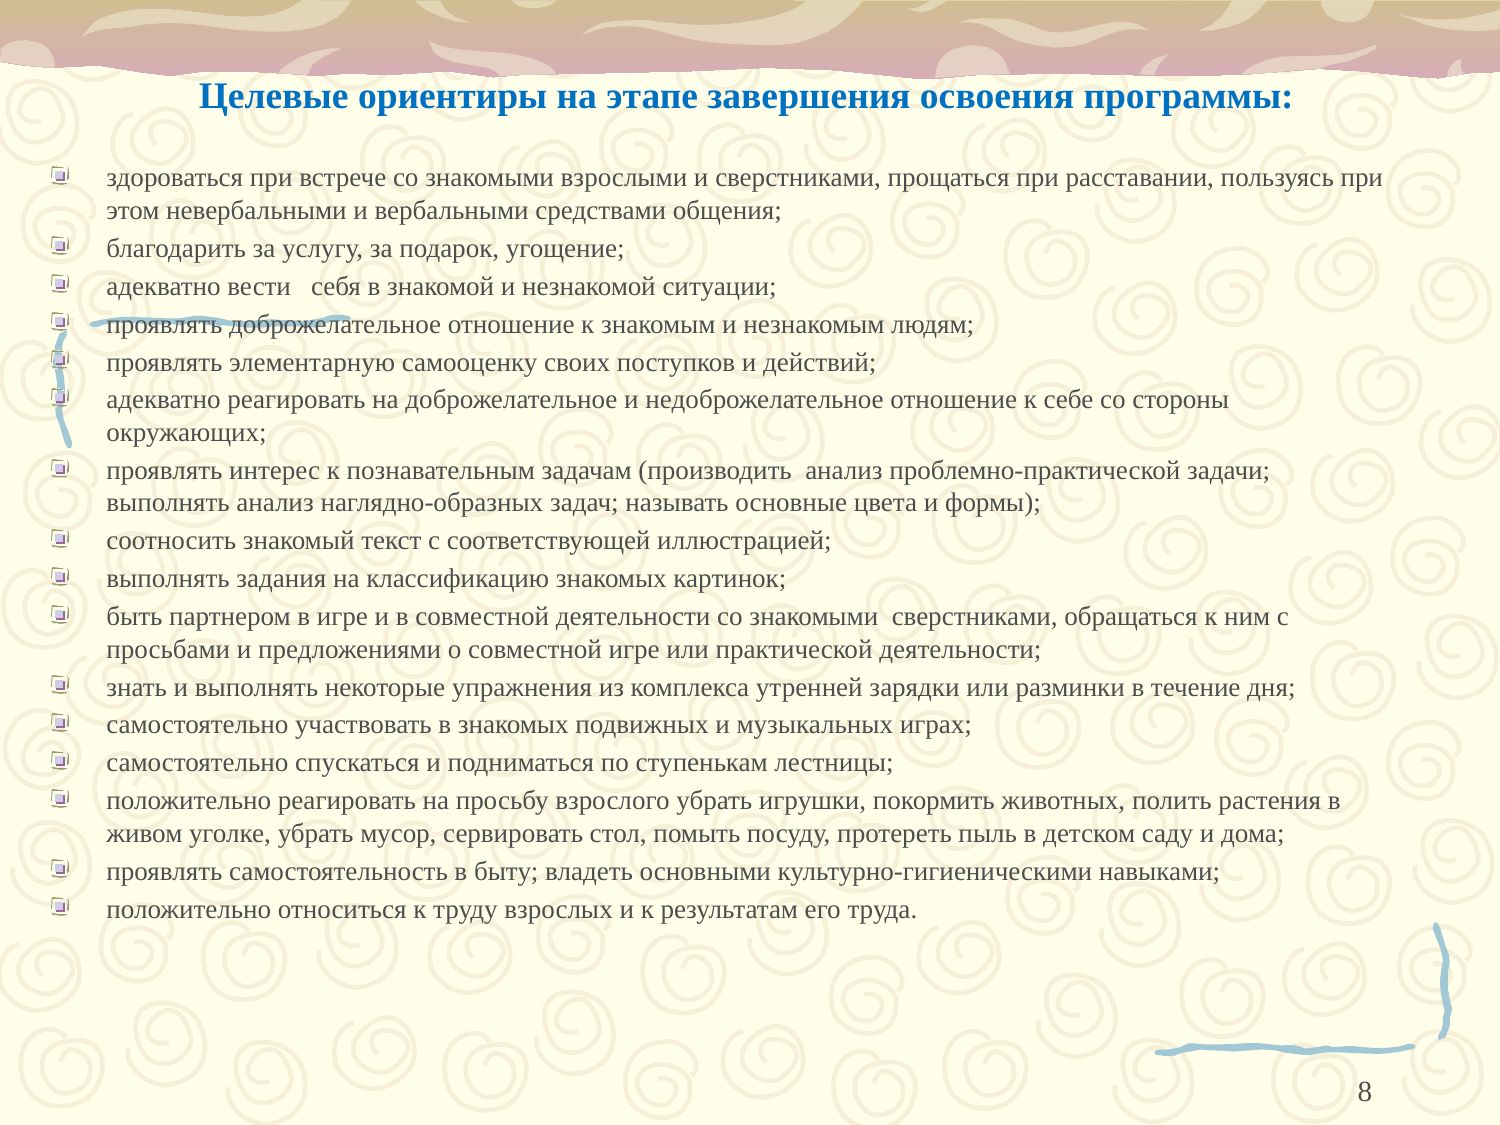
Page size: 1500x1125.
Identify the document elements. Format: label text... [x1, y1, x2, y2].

picture [50, 388, 70, 408]
picture [50, 897, 70, 917]
picture [50, 312, 70, 332]
picture [50, 459, 70, 478]
picture [50, 751, 70, 771]
picture [50, 567, 70, 587]
picture [50, 274, 70, 294]
picture [50, 713, 70, 733]
picture [50, 675, 70, 695]
picture [50, 166, 70, 186]
picture [50, 859, 70, 879]
picture [50, 529, 70, 549]
picture [50, 350, 70, 370]
picture [50, 605, 70, 625]
list здороваться при встрече со знакомыми взрослыми и сверстниками, прощаться при расставании, пользуясь при этом невербальными и вербальными средствами общения; благодарить за услугу, за подарок, угощение; адекватно вести себя в знакомой и незнакомой ситуации; проявлять доброжелательное отношение к знакомым и незнакомым людям; проявлять элементарную самооценку своих поступков и действий; адекватно реагировать на доброжелательное и недоброжелательное отношение к себе со стороны окружающих; проявлять интерес к познавательным задачам (производить анализ проблемно-практической задачи; выполнять анализ наглядно-образных задач; называть основные цвета и формы); соотносить знакомый текст с соответствующей иллюстрацией; выполнять задания на классификацию знакомых картинок; быть партнером в игре и в совместной деятельности со знакомыми сверстниками, обращаться к ним с просьбами и предложениями о совместной игре или практической деятельности; знать и выполнять некоторые упражнения из комплекса утренней зарядки или разминки в течение дня; самостоятельно участвовать в знакомых подвижных и музыкальных играх; самостоятельно спускаться и подниматься по ступенькам лестницы; положительно реагировать на просьбу взрослого убрать игрушки, покормить животных, полить растения в живом уголке, убрать мусор, сервировать стол, помыть посуду, протереть пыль в детском саду и дома; проявлять самостоятельность в быту; владеть основными культурно-гигиеническими навыками; положительно относиться к труду взрослых и к результатам его труда. [35, 152, 1407, 988]
title Целевые ориентиры на этапе завершения освоения программы: [82, 35, 1412, 153]
slide_number 8 [1074, 1039, 1388, 1115]
picture [50, 789, 70, 809]
picture [50, 236, 70, 256]
